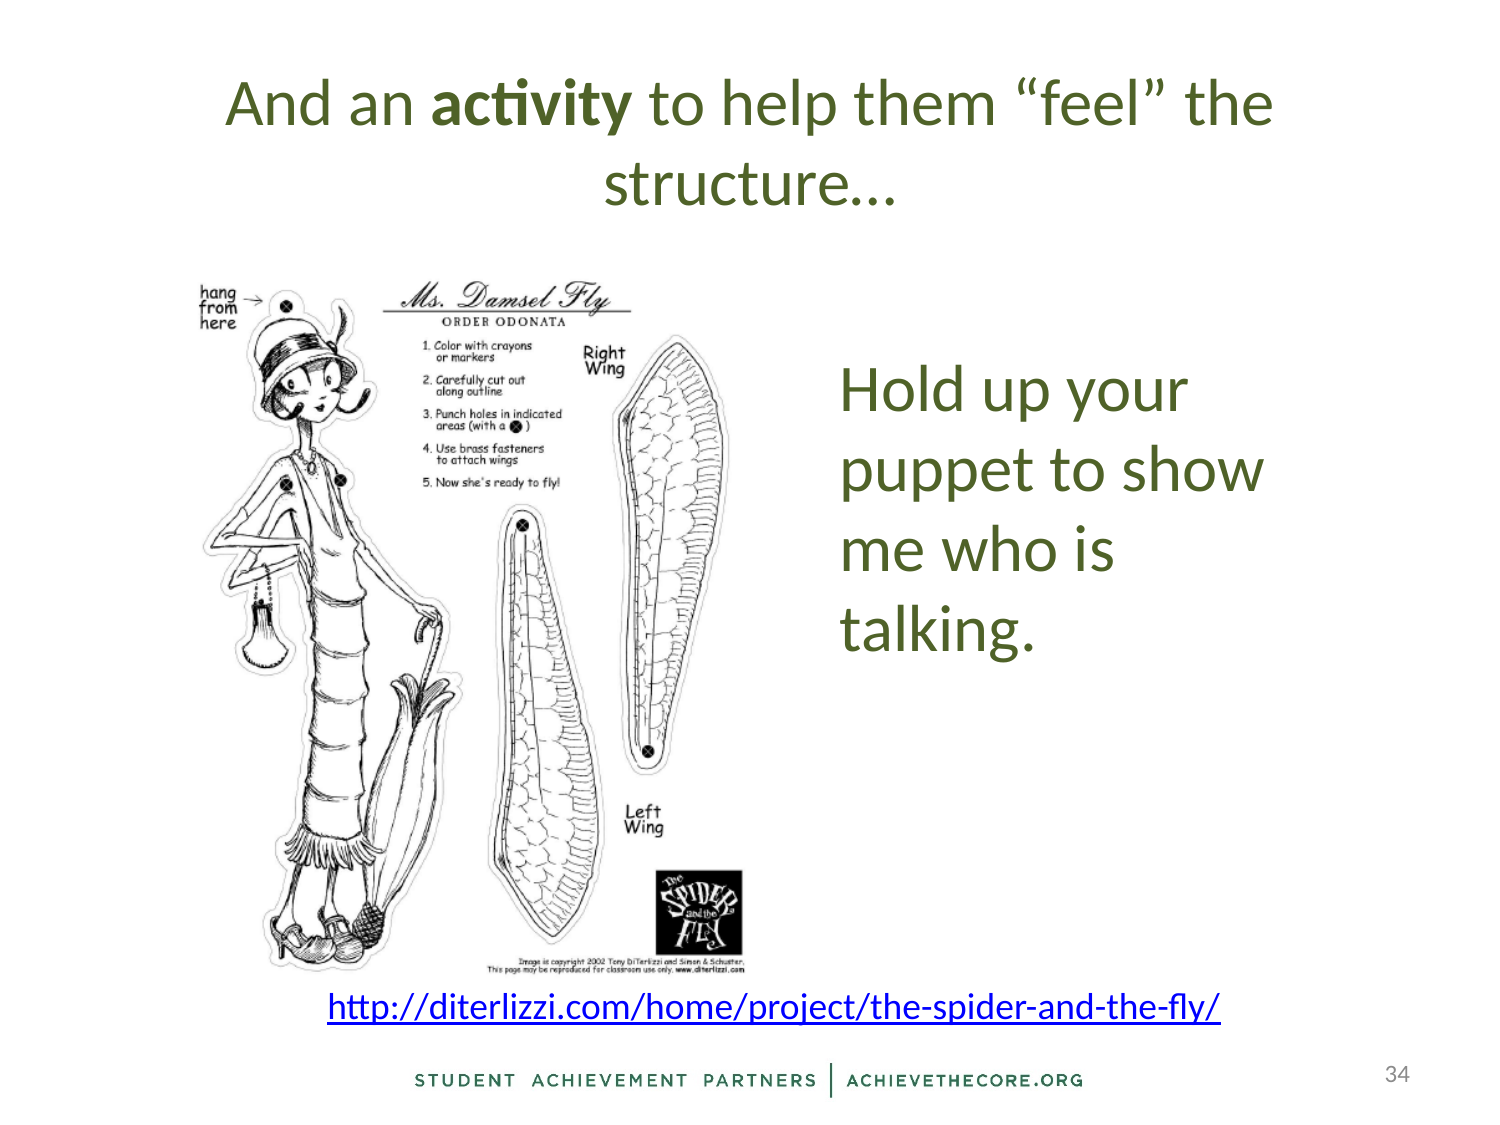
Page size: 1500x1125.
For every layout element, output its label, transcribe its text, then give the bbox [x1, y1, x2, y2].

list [183, 249, 753, 993]
title And an activity to help them “feel” the structure… [75, 45, 1425, 233]
text_box http://diterlizzi.com/home/project/the-spider-and-the-fly/ [312, 974, 1475, 1080]
slide_number 34 [1074, 1042, 1425, 1103]
picture [399, 1057, 1101, 1102]
text_box Hold up your puppet to show me who is talking. [825, 337, 1325, 752]
